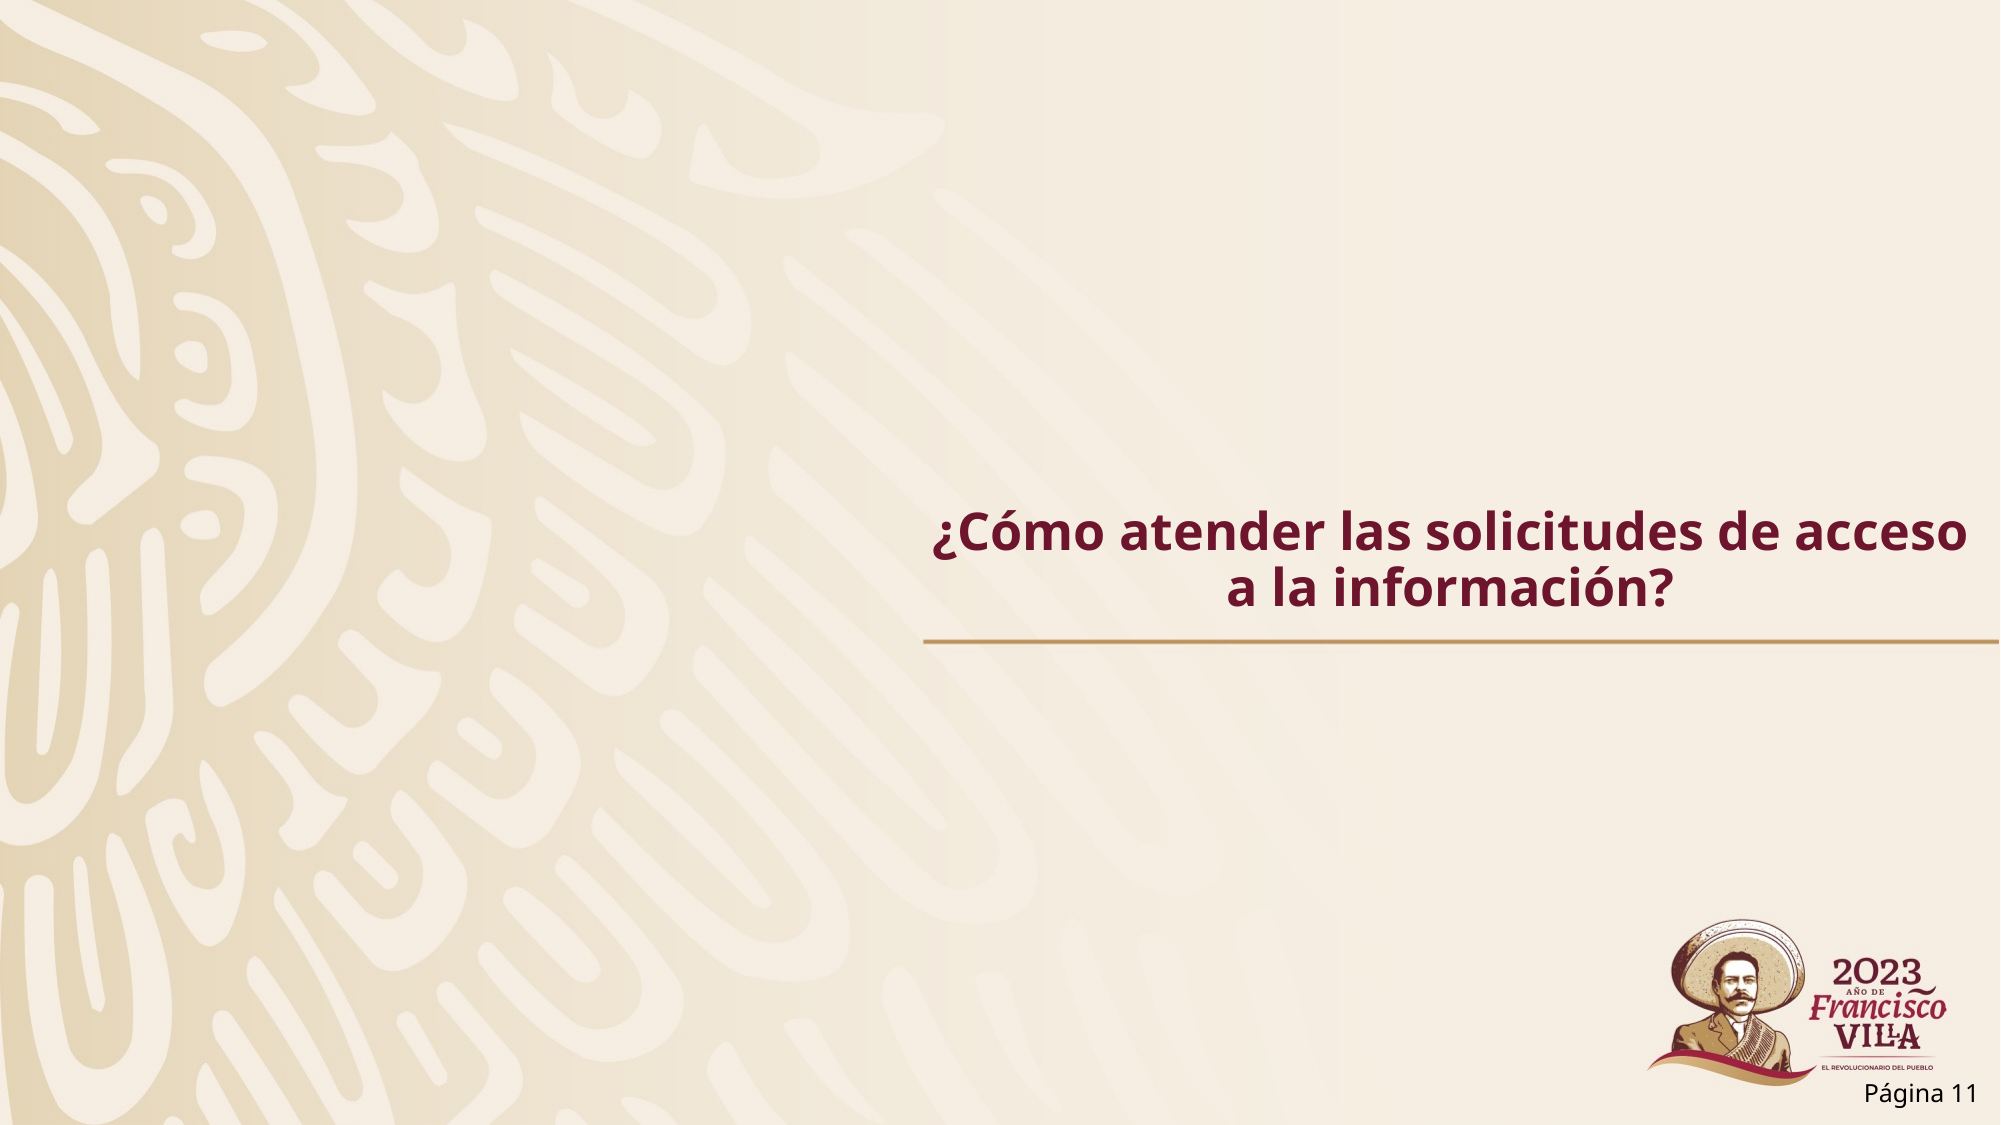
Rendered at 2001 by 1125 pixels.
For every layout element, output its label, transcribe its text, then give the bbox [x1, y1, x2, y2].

text_box Página 11 [1848, 1061, 2000, 1123]
text_box ¿Cómo atender las solicitudes de acceso a la información? [901, 403, 2000, 682]
picture [0, 0, 2001, 1125]
